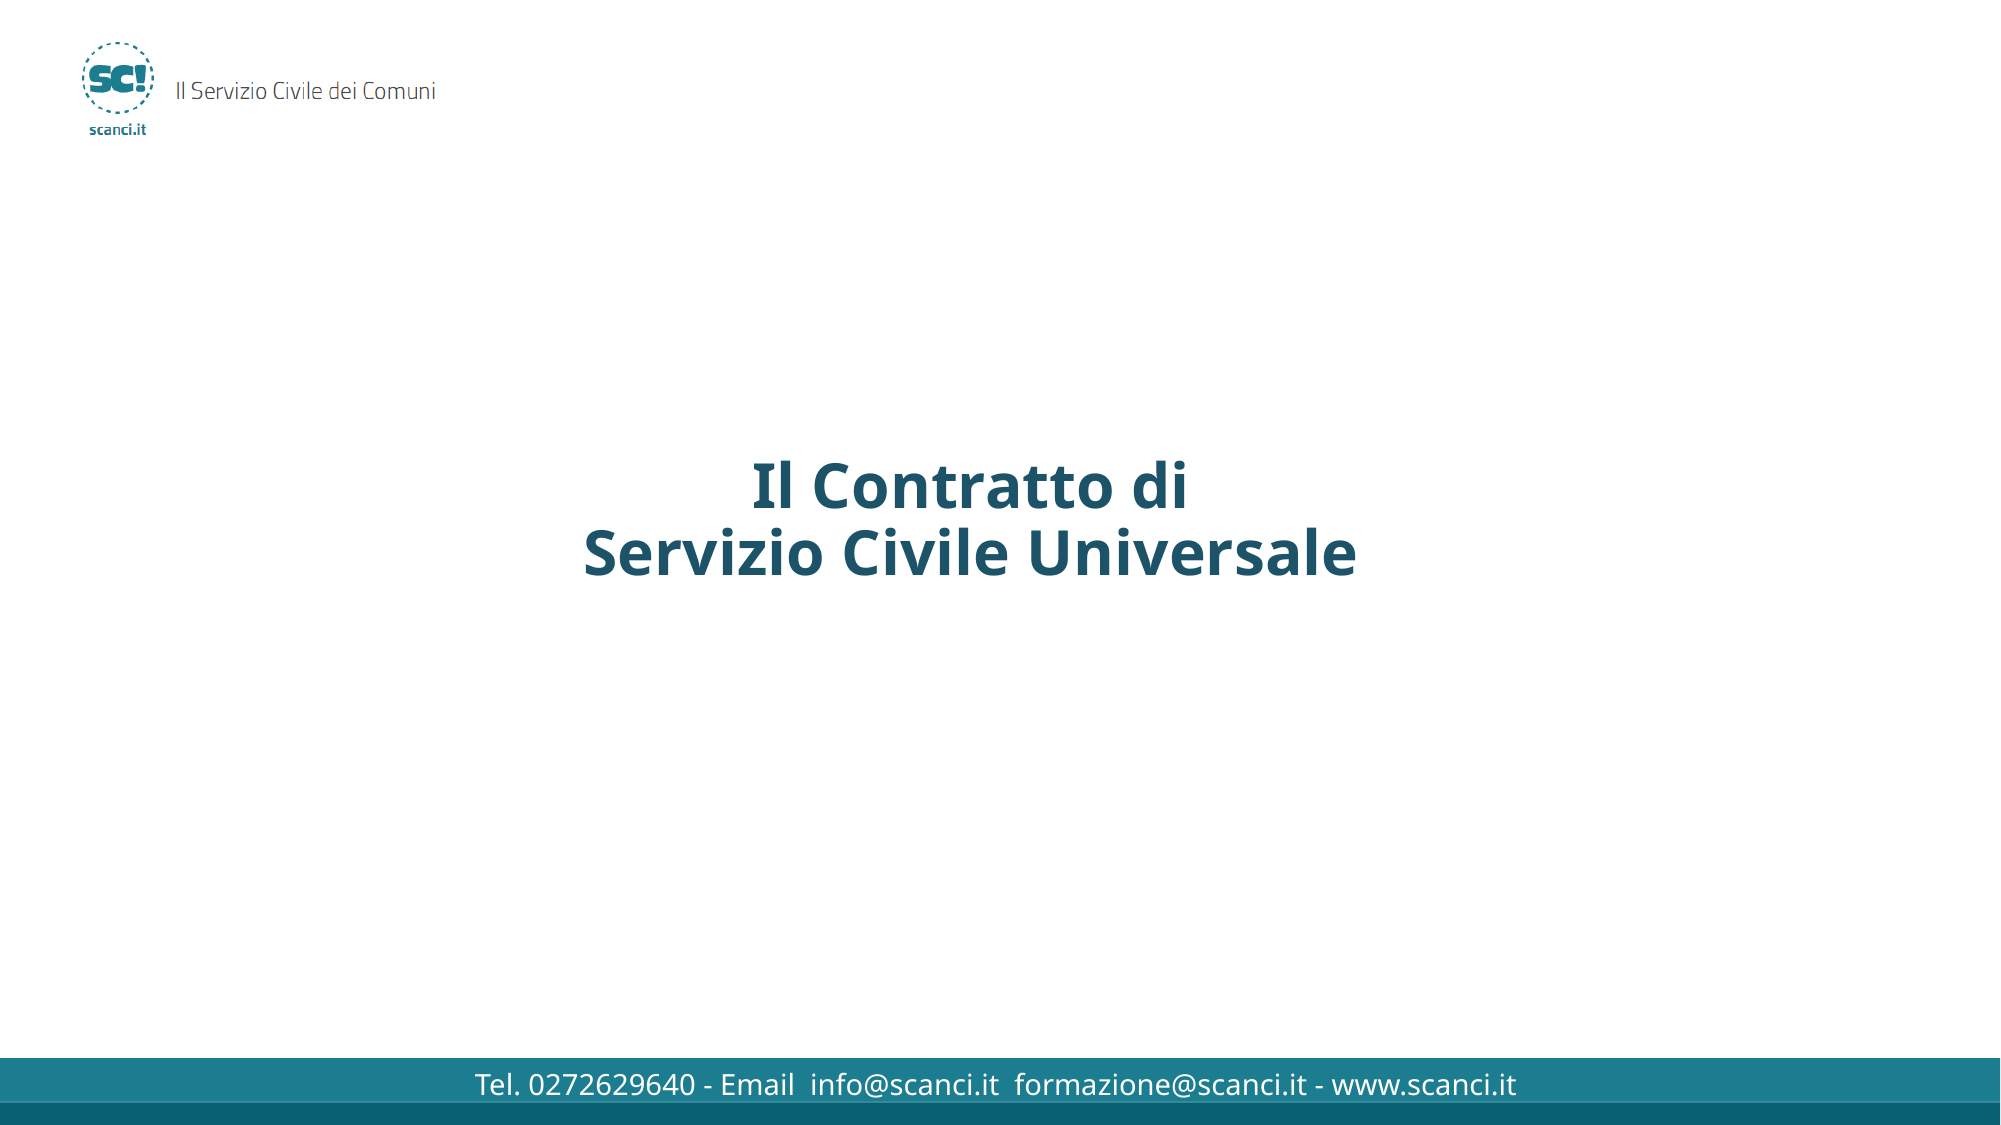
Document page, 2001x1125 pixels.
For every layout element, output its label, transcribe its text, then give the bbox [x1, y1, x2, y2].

picture [67, 17, 488, 164]
title Il Contratto di Servizio Civile Universale [116, 446, 1842, 665]
picture [0, 1058, 2001, 1125]
